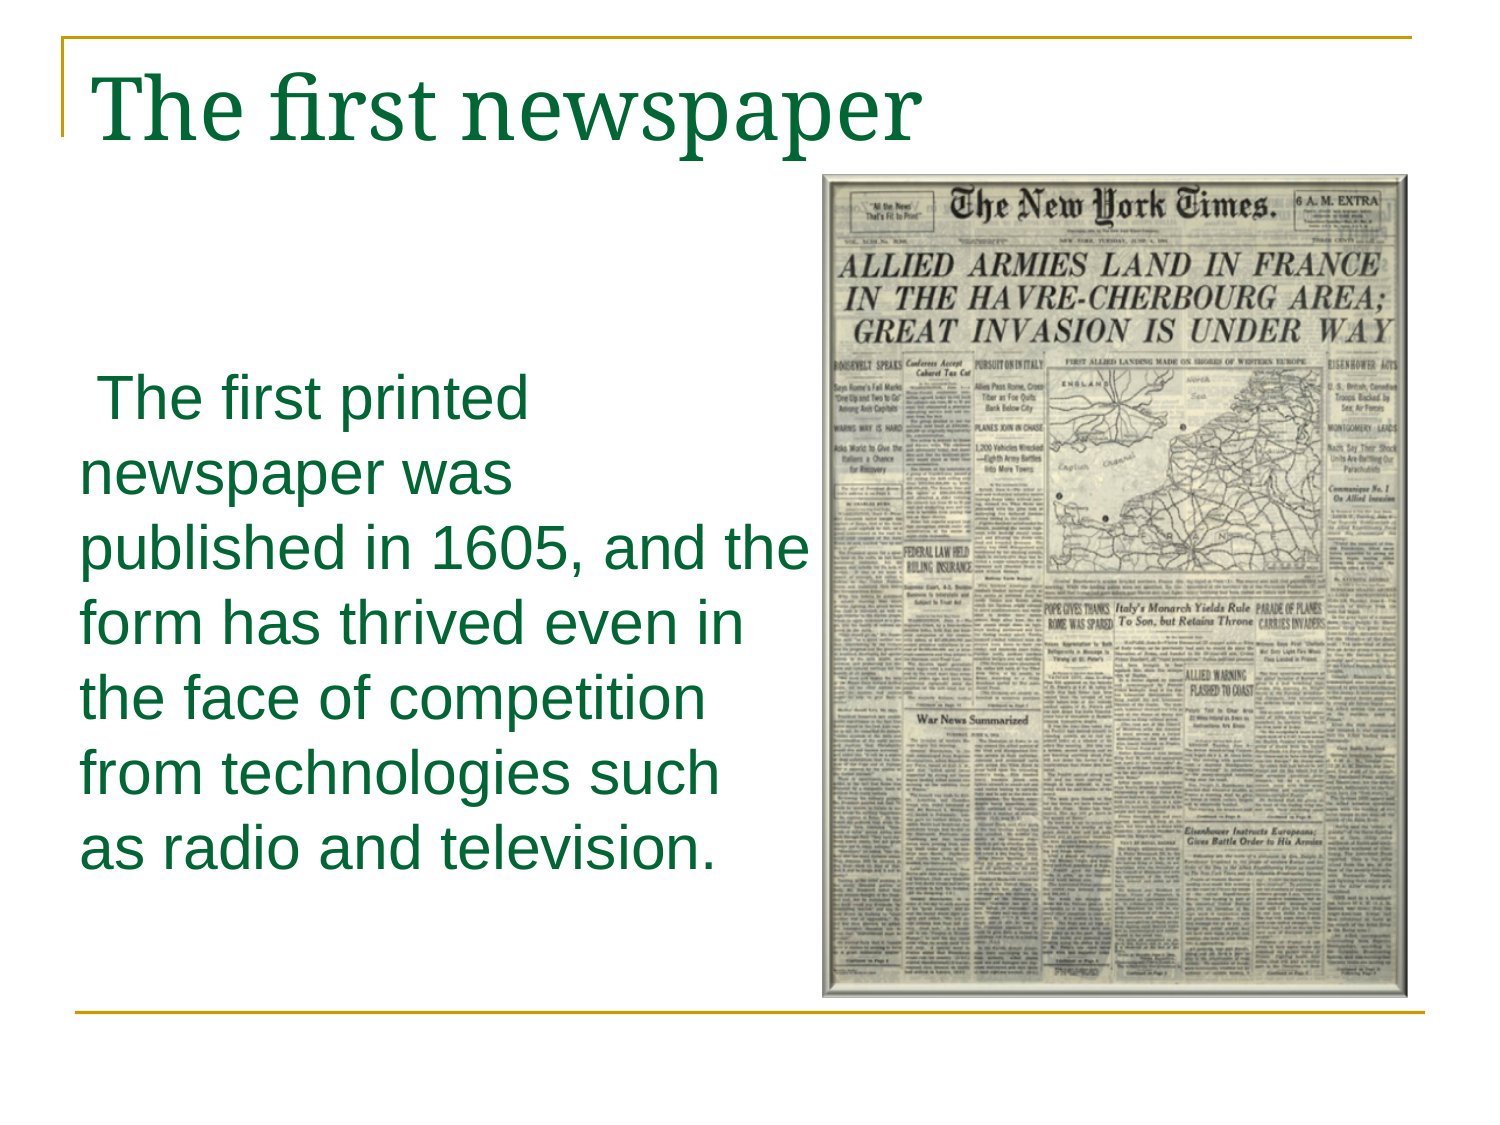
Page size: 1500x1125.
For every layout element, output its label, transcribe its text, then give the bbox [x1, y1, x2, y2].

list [820, 172, 1410, 1000]
text_box The first printed newspaper was published in 1605, and the form has thrived even in the face of competition from technologies such as radio and television. [64, 350, 815, 890]
title The first newspaper [74, 45, 1426, 233]
